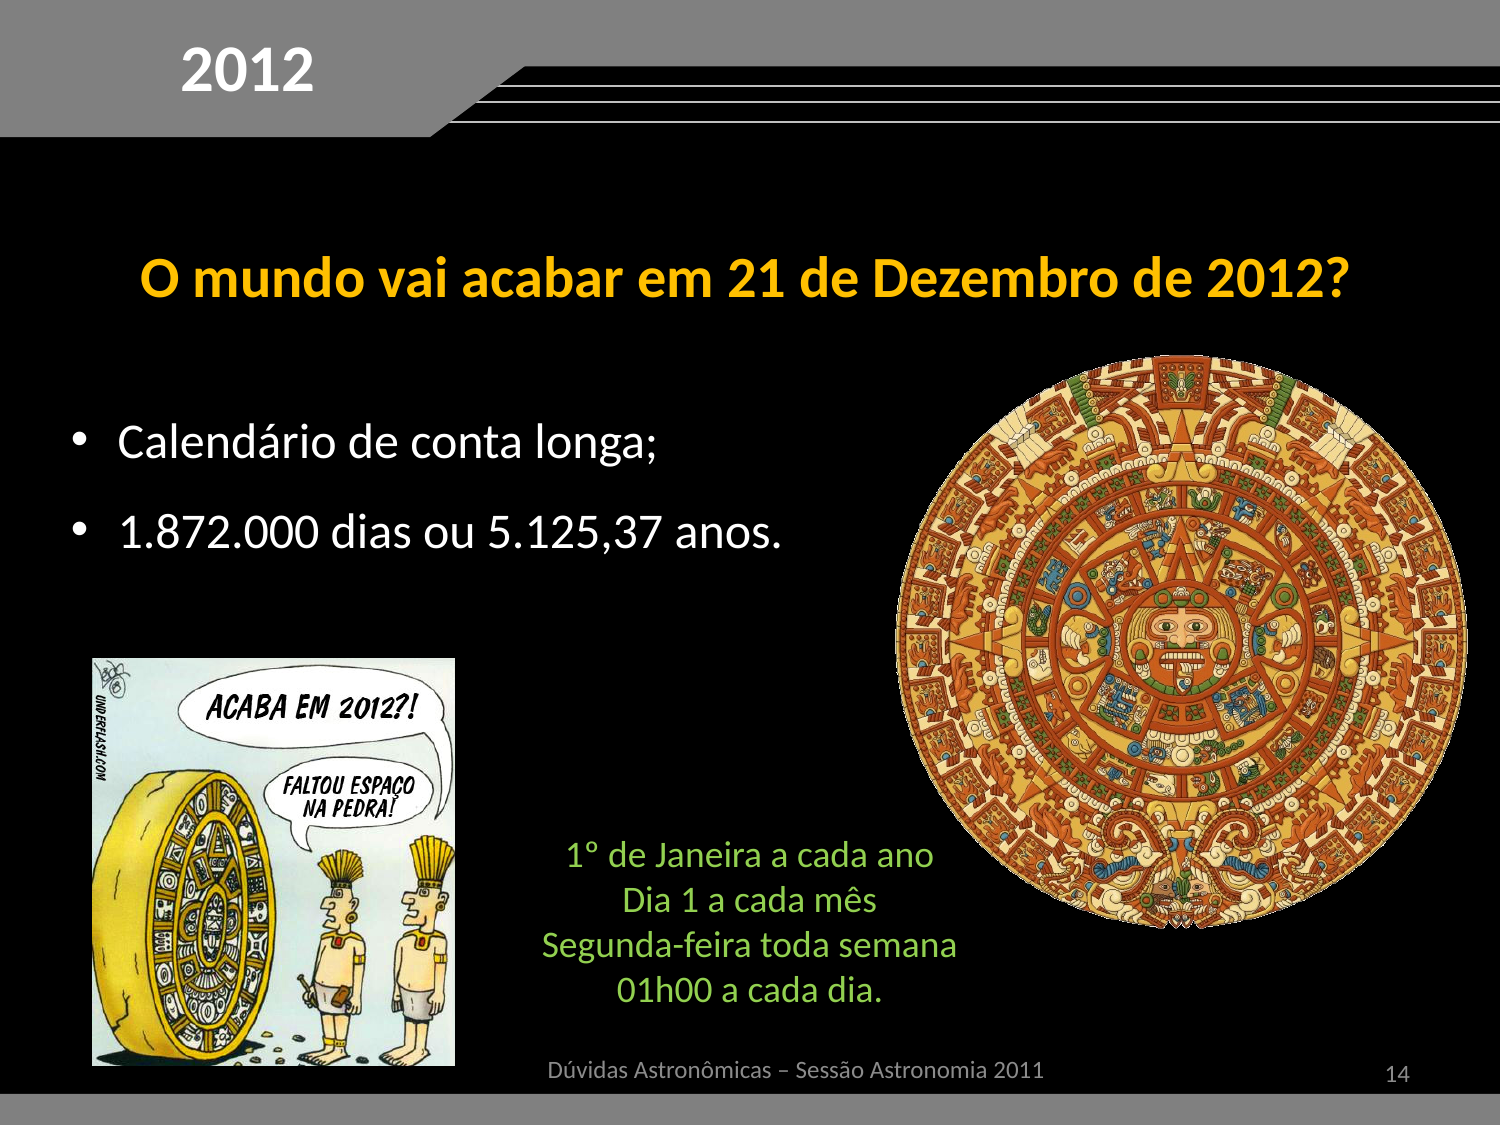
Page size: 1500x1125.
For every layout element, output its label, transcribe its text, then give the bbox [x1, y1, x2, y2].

text_box Calendário de conta longa; 1.872.000 dias ou 5.125,37 anos. [55, 370, 887, 566]
text_box [0, 112, 468, 140]
text_box [0, 0, 1500, 68]
picture [892, 352, 1470, 929]
slide_number 14 [1081, 1042, 1425, 1092]
text_box 1º de Janeira a cada ano Dia 1 a cada mês Segunda-feira toda semana 01h00 a cada dia. [496, 822, 1003, 1017]
footer Dúvidas Astronômicas – Sessão Astronomia 2011 [512, 1042, 1081, 1094]
text_box 2012 [0, 17, 550, 112]
picture [92, 658, 455, 1066]
text_box [0, 1092, 1500, 1125]
text_box O mundo vai acabar em 21 de Dezembro de 2012? [125, 231, 1416, 317]
